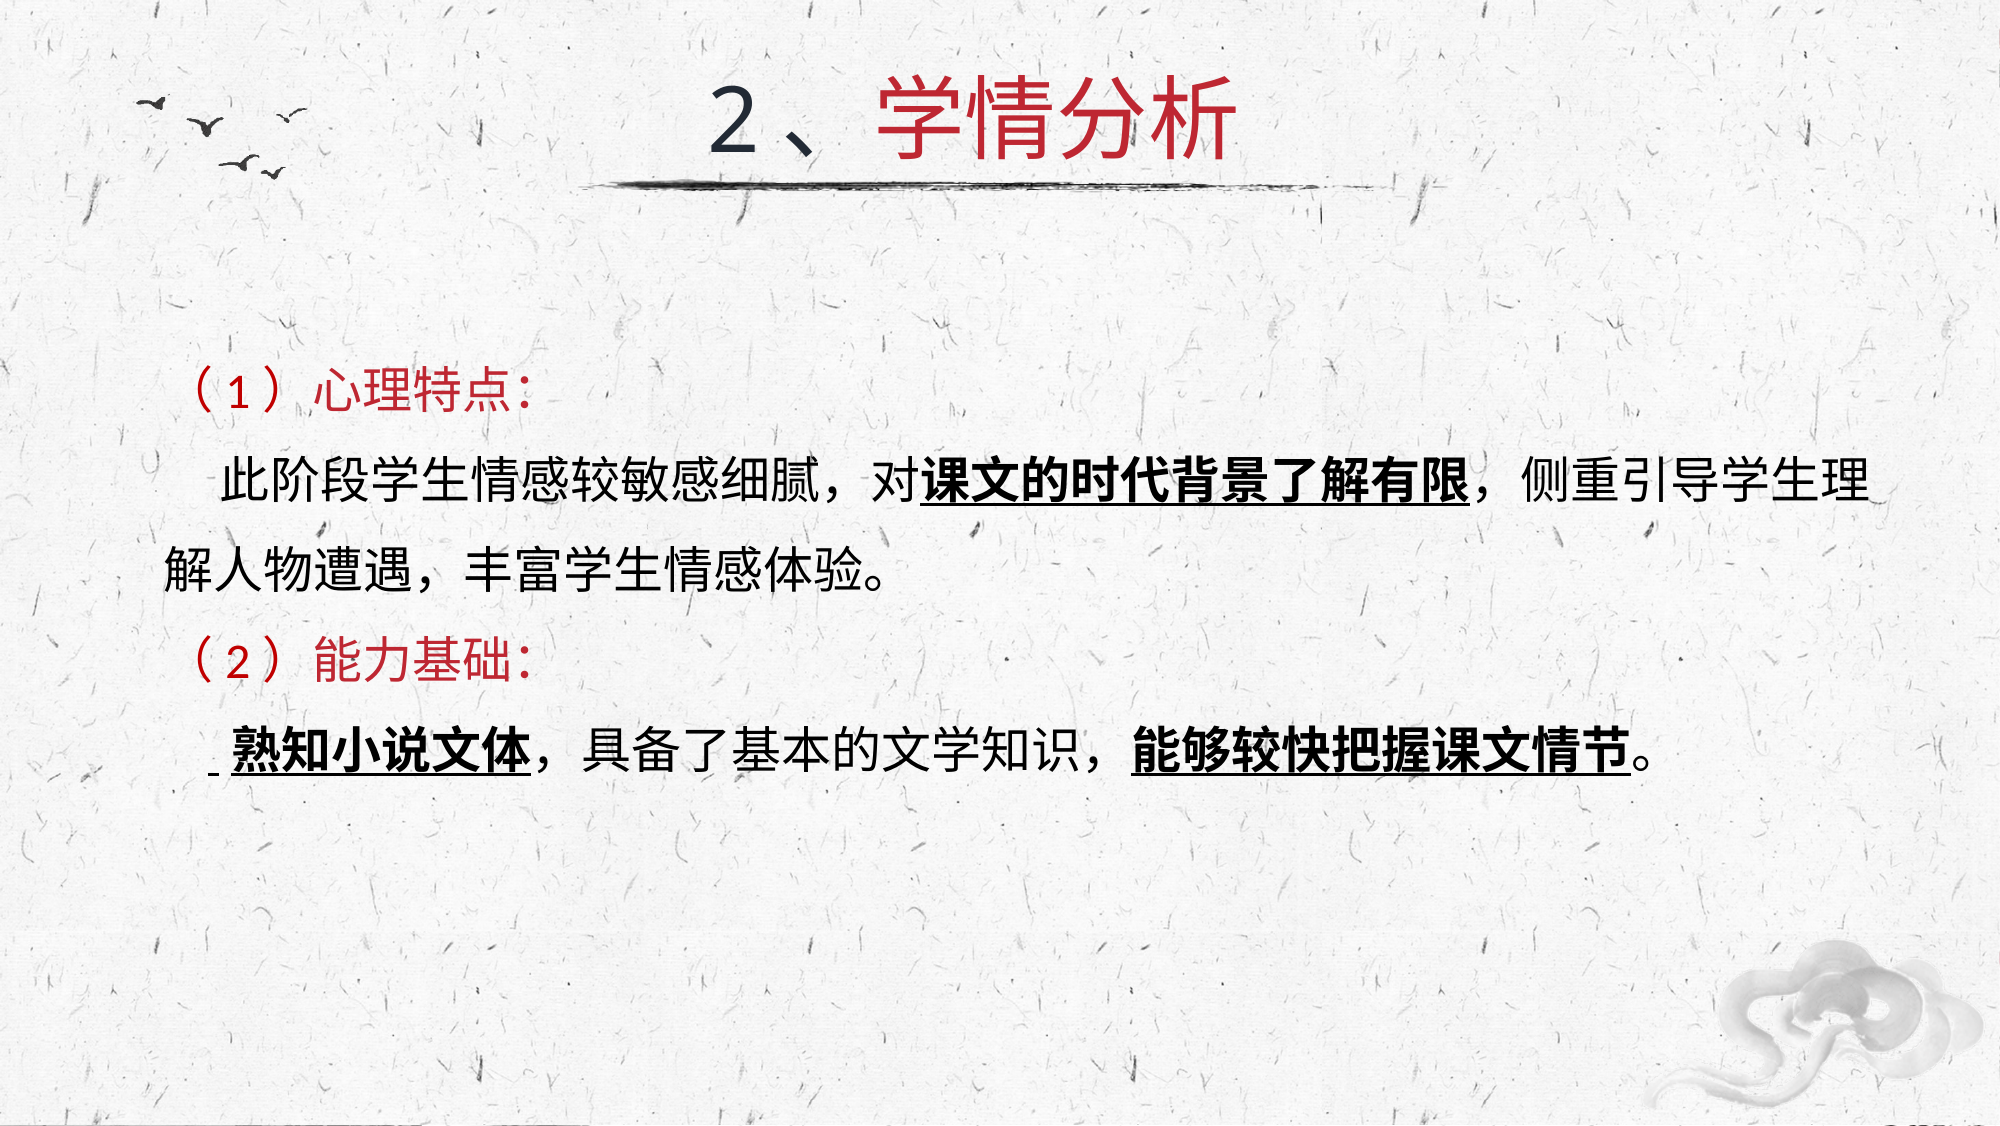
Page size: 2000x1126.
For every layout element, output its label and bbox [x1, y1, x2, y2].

text_box [572, 26, 1549, 205]
picture [0, 0, 2000, 1126]
